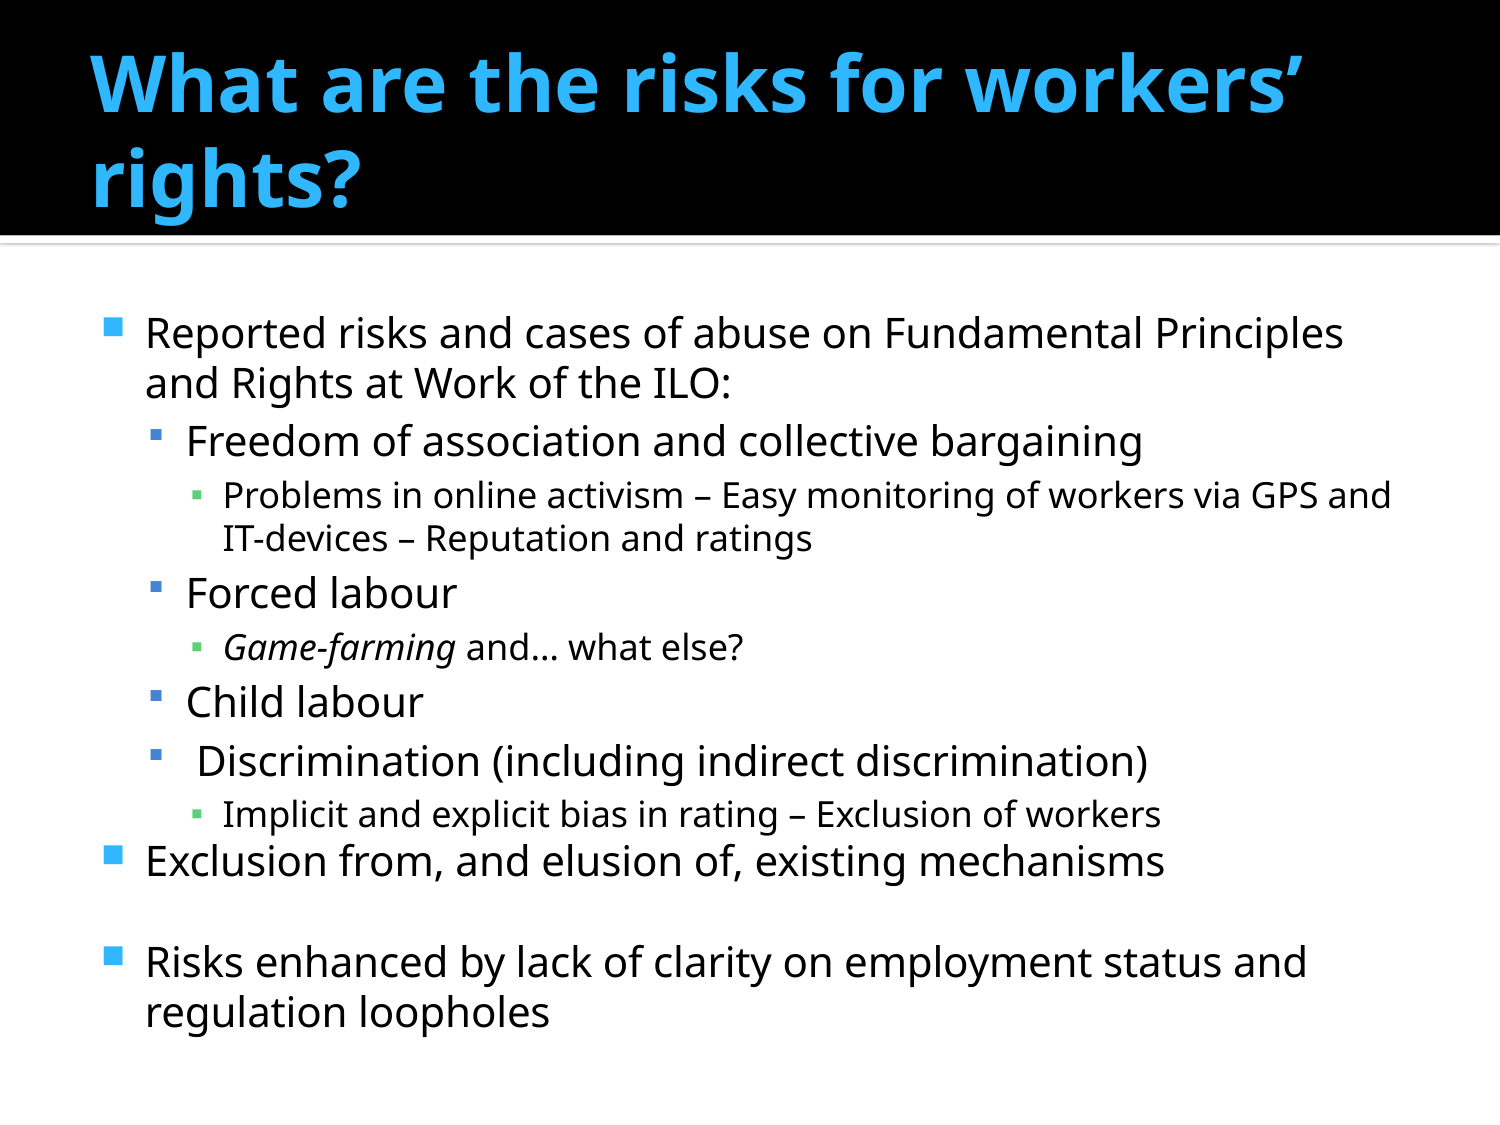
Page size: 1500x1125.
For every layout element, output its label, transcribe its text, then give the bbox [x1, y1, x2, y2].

title What are the risks for workers’ rights? [75, 25, 1425, 231]
list Reported risks and cases of abuse on Fundamental Principles and Rights at Work of the ILO: Freedom of association and collective bargaining Problems in online activism – Easy monitoring of workers via GPS and IT-devices – Reputation and ratings Forced labour Game-farming and… what else? Child labour Discrimination (including indirect discrimination) Implicit and explicit bias in rating – Exclusion of workers Exclusion from, and elusion of, existing mechanisms Risks enhanced by lack of clarity on employment status and regulation loopholes [75, 291, 1425, 1050]
